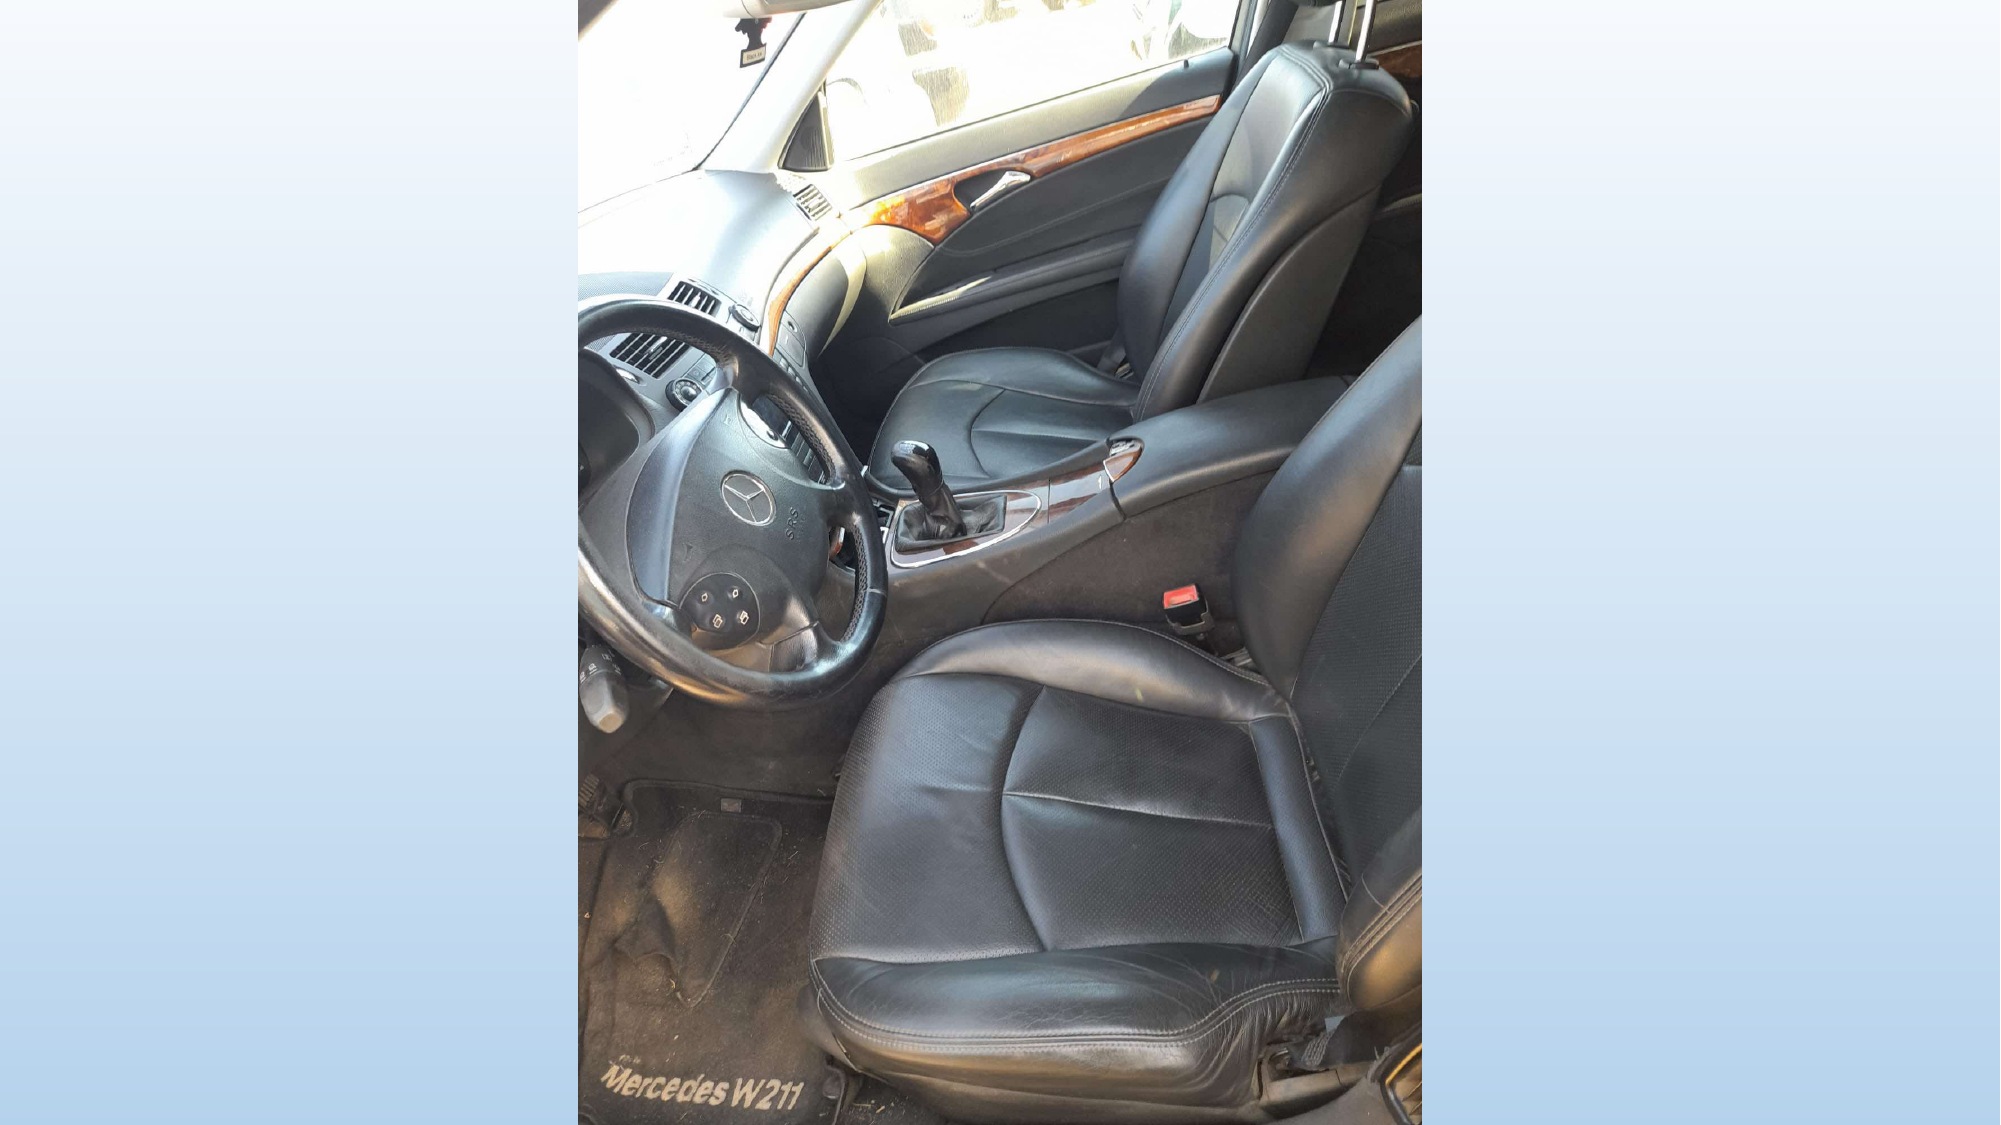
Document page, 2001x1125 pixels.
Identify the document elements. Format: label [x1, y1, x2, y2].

picture [578, 0, 1422, 1125]
